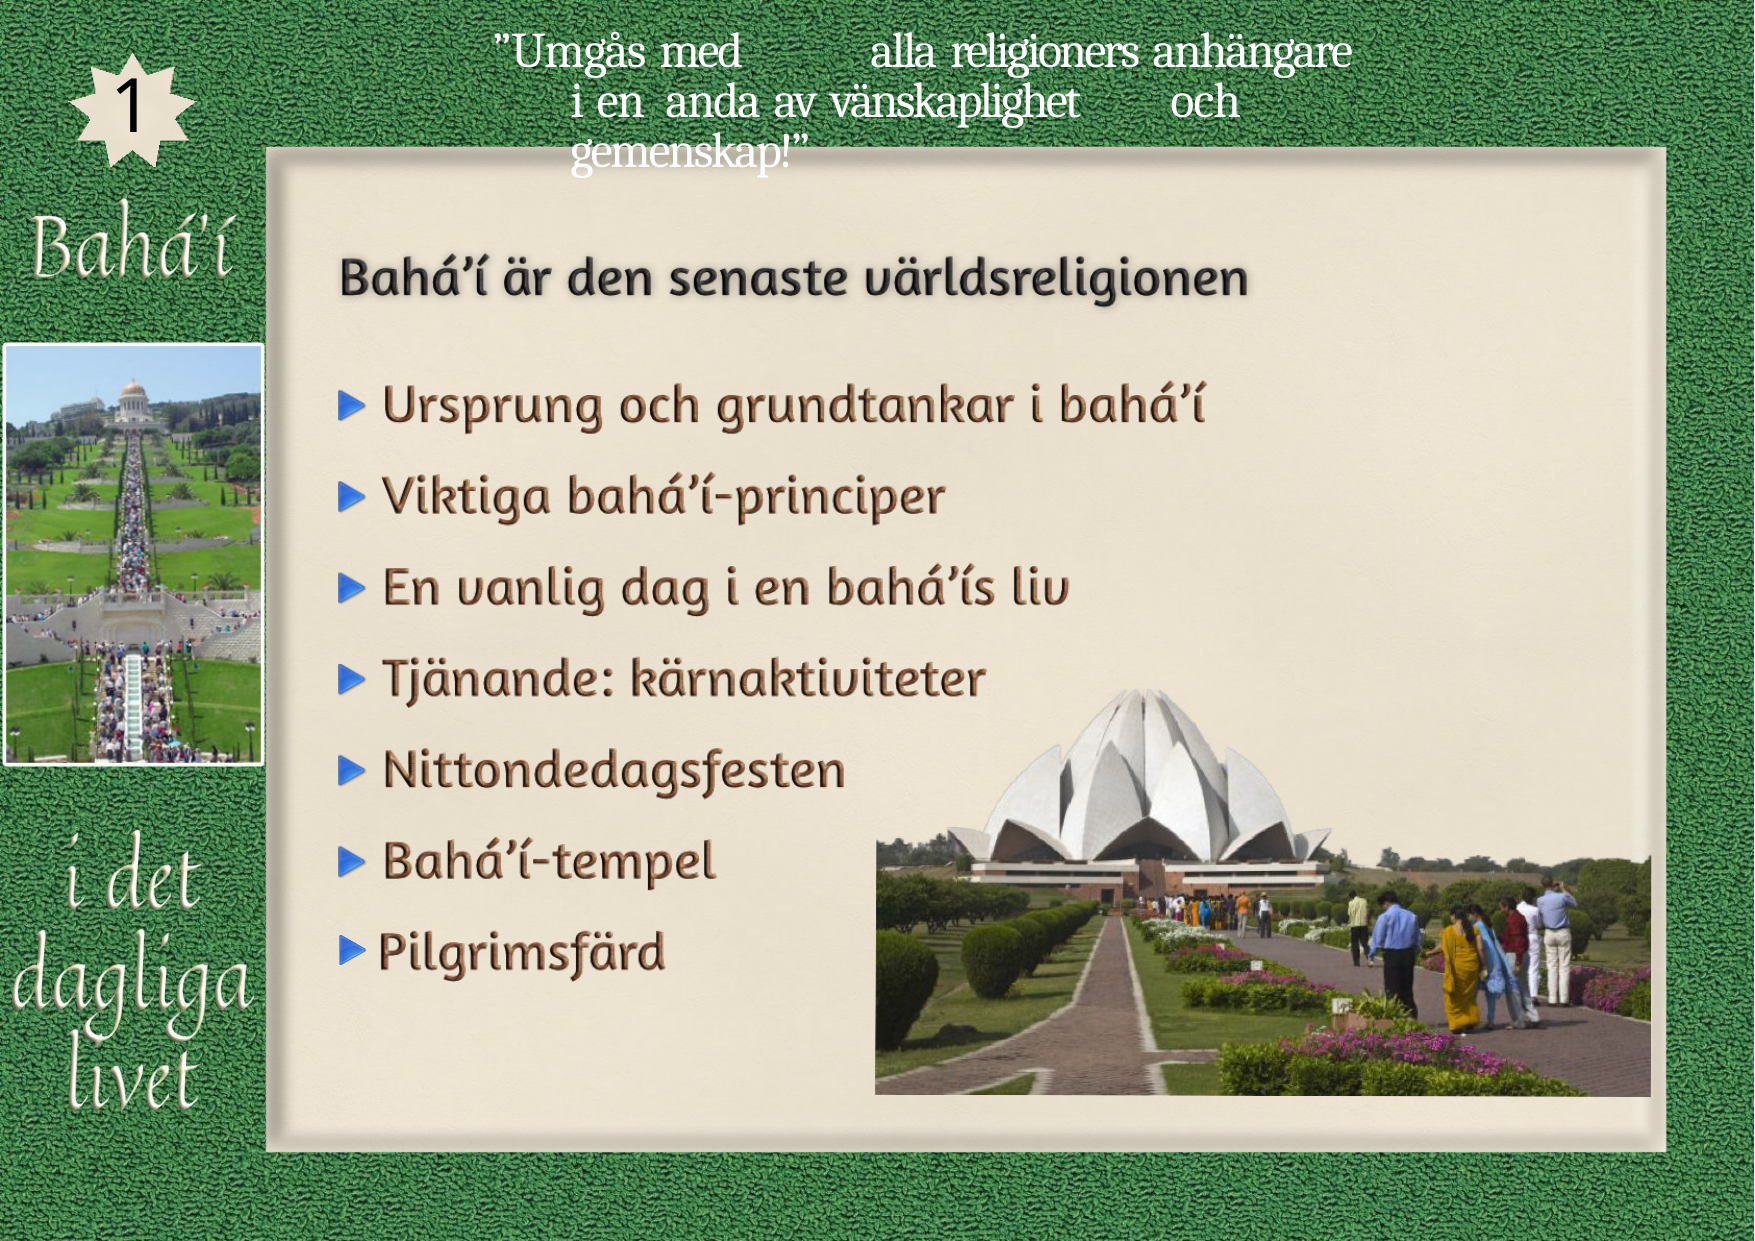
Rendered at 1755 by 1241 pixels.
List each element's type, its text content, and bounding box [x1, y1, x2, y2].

text_box 1 [108, 55, 152, 148]
title ”Umgås med alla religioners anhängare i en anda av vänskaplighet och gemenskap!” [377, 15, 1377, 235]
picture [0, 0, 1754, 1241]
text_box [1, 246, 1652, 1098]
